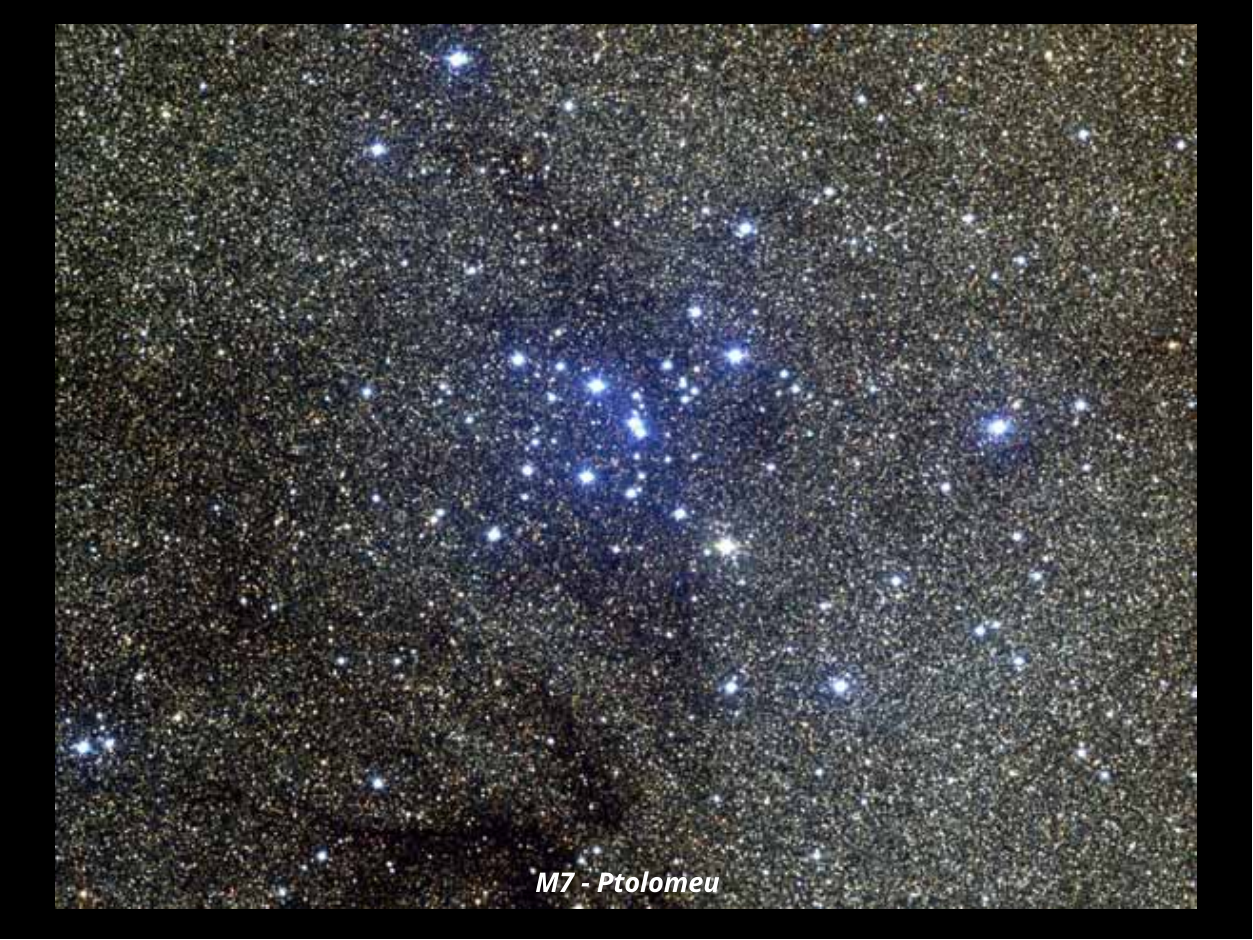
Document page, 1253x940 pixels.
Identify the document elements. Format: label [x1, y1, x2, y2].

picture [55, 24, 1197, 909]
